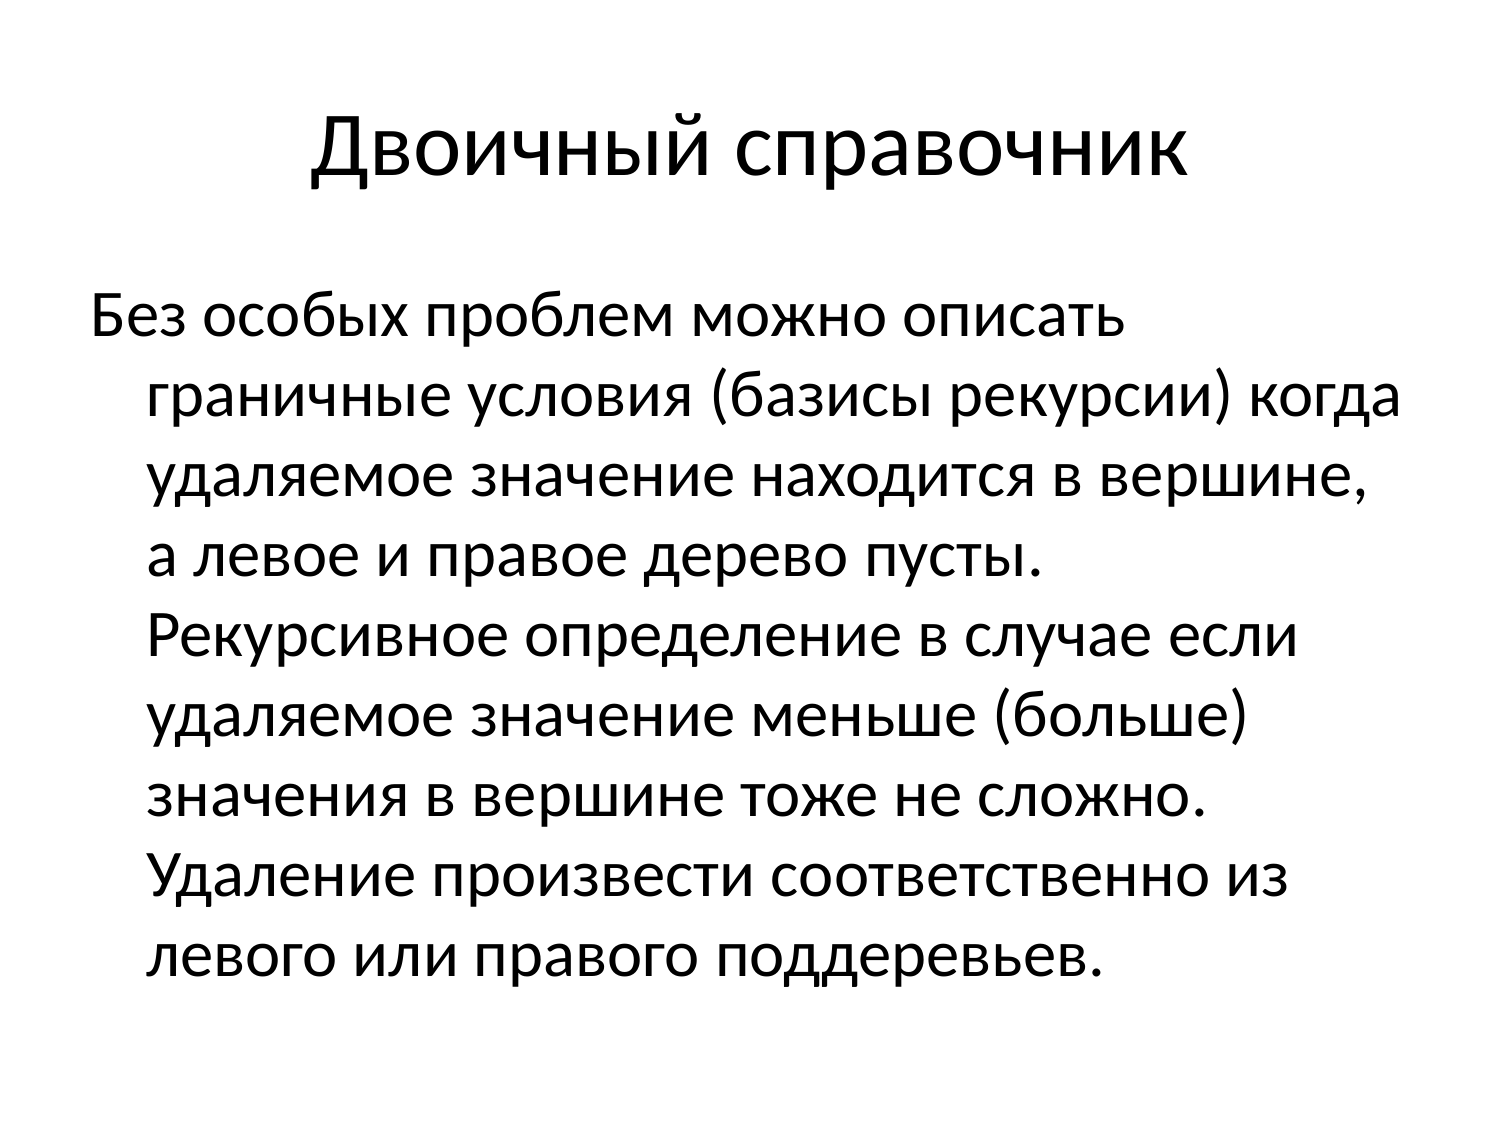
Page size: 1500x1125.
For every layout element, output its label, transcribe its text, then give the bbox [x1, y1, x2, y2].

title Двоичный справочник [75, 45, 1425, 233]
list Без особых проблем можно описать граничные условия (базисы рекурсии) когда удаляемое значение находится в вершине, а левое и правое дерево пусты. Рекурсивное определение в случае если удаляемое значение меньше (больше) значения в вершине тоже не сложно. Удаление произвести соответственно из левого или правого поддеревьев. [75, 262, 1425, 1005]
